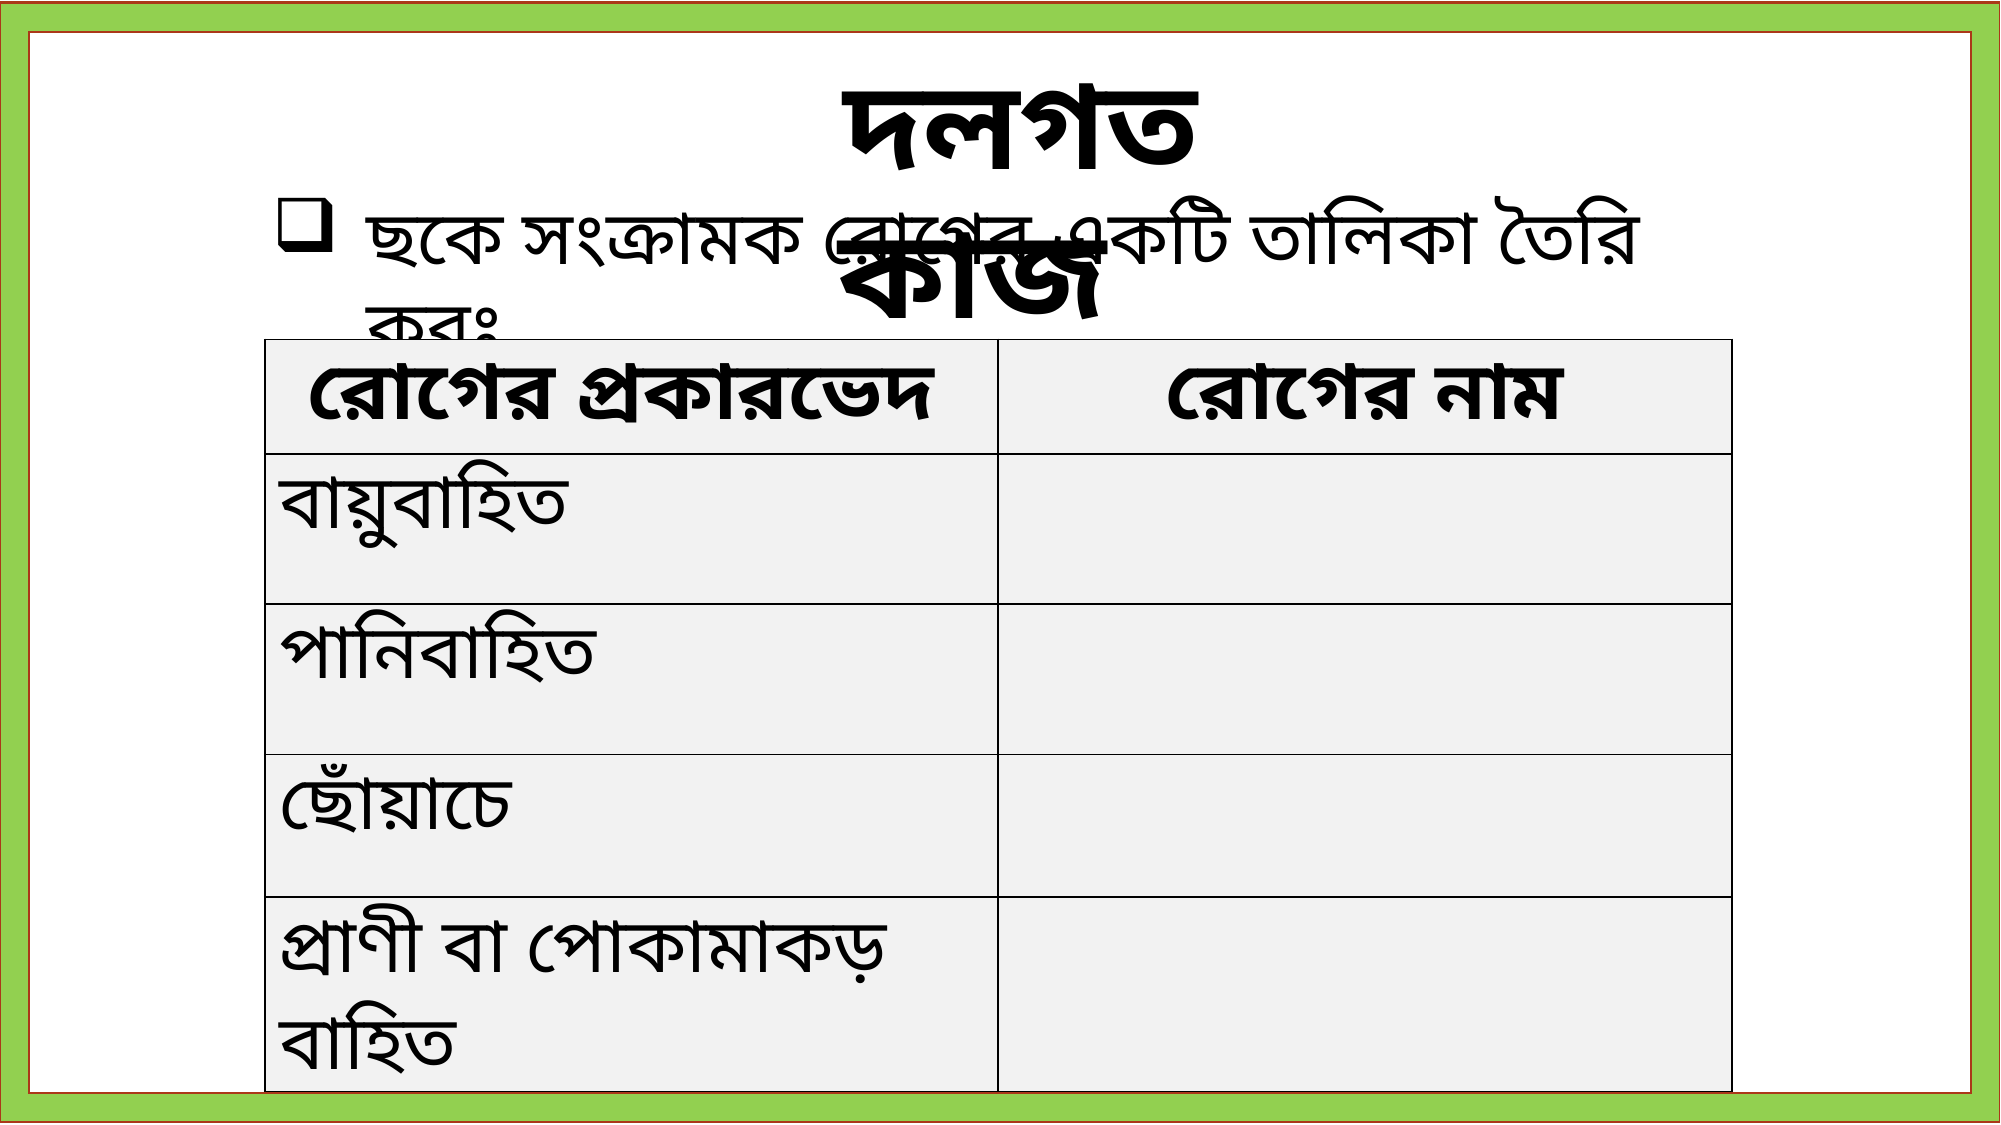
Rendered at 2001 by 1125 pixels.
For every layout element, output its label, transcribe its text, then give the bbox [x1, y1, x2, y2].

table_cell পানিবাহিত [266, 605, 997, 754]
table_cell [999, 605, 1731, 754]
table_cell প্রাণী বা পোকামাকড় বাহিত [266, 898, 997, 1091]
table_header রোগের প্রকারভেদ [266, 340, 997, 453]
table_cell বায়ুবাহিত [266, 455, 997, 603]
table_cell ছোঁয়াচে [266, 755, 997, 896]
table_cell [999, 455, 1731, 603]
text_box [0, 1, 2000, 1123]
text_box দলগত কাজ [682, 37, 1328, 182]
table_cell [999, 898, 1731, 1091]
text_box ছকে সংক্রামক রোগের একটি তালিকা তৈরি করঃ [258, 182, 1760, 377]
table_header রোগের নাম [999, 340, 1731, 453]
table_cell [999, 755, 1731, 896]
